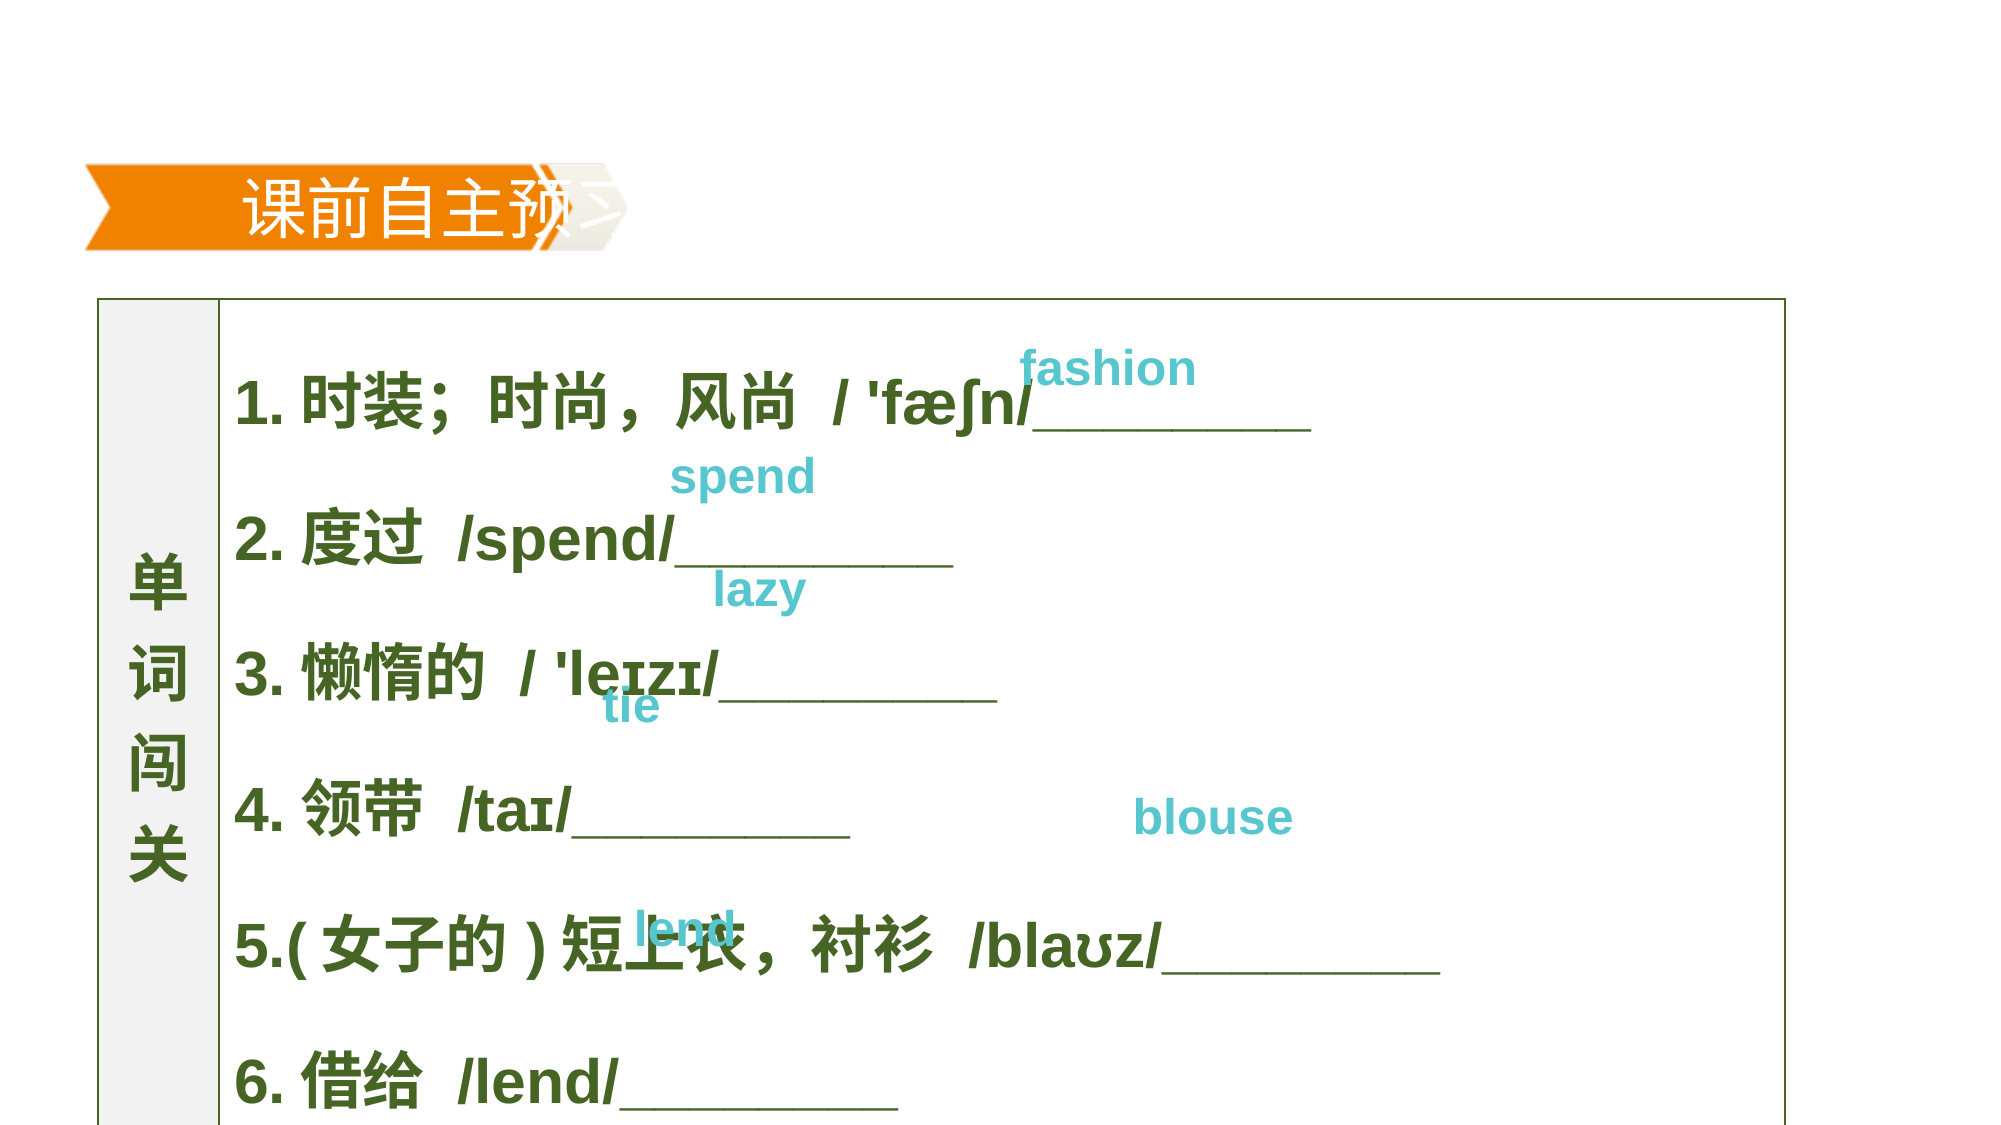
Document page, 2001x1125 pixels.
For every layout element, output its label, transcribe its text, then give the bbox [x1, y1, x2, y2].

table_header 单 词 闯 关 [99, 300, 218, 1125]
text_box spend [654, 436, 964, 512]
table_header 1.时装；时尚，风尚 / 'fæʃn/________ 2.度过 /spend/________ 3.懒惰的 / 'leɪzɪ/________ 4.领带 /taɪ/________ 5.(女子的)短上衣，衬衫 /blaʊz/________ 6.借给 /lend/________ [220, 300, 1784, 1125]
text_box lend [618, 888, 928, 964]
text_box fashion [1004, 328, 1212, 404]
text_box lazy [697, 549, 1007, 625]
text_box tie [587, 665, 897, 801]
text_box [80, 159, 833, 256]
text_box blouse [1117, 777, 1427, 853]
